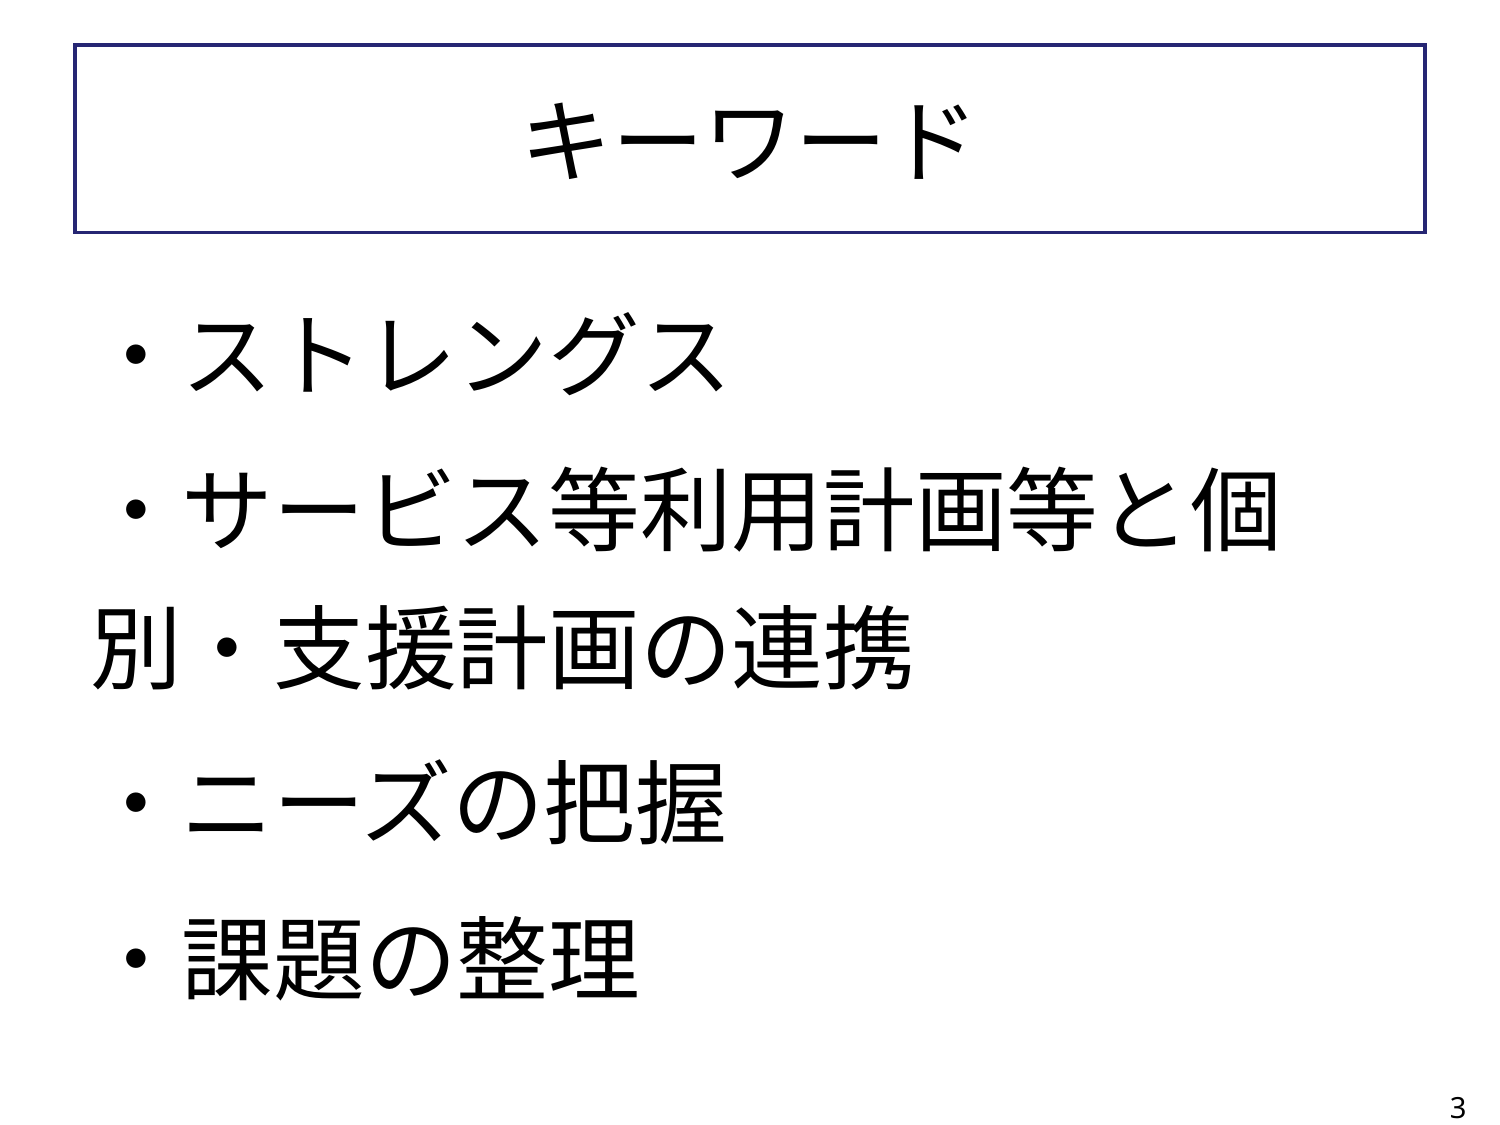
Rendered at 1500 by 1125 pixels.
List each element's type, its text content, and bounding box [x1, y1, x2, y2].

slide_number 3 [1131, 1082, 1482, 1125]
list ・ストレングス ・サービス等利用計画等と個別・支援計画の連携 ・ニーズの把握 ・課題の整理 [74, 262, 1426, 1059]
title キーワード [74, 44, 1426, 233]
